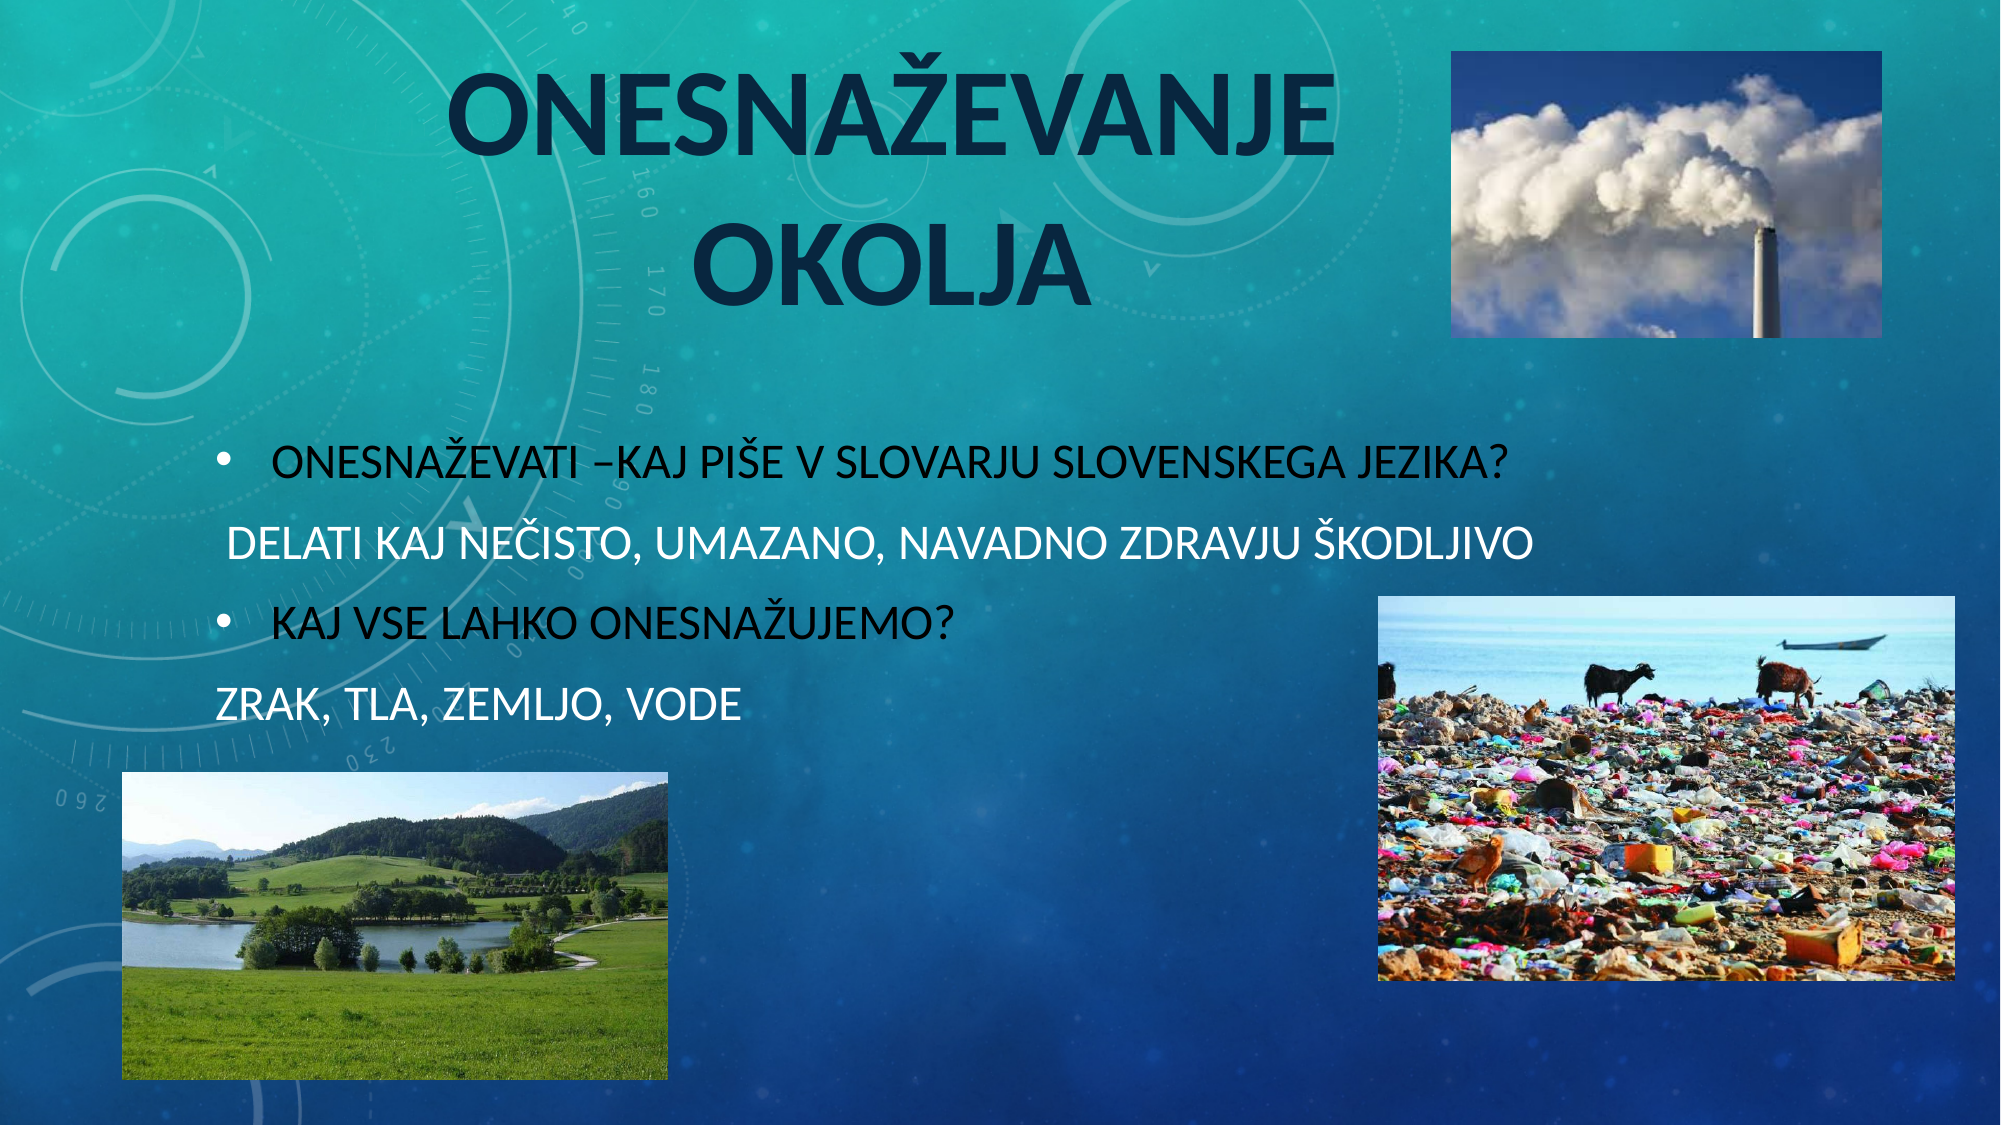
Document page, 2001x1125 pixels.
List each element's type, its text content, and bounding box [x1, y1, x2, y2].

subtitle Onesnaževati –kaj piše v slovarju slovenskega jezika? delati kaj nečisto, umazano, navadno zdravju škodljivo Kaj vse lahko onesnažujemo? Zrak, tla, zemljo, vode [200, 420, 1878, 773]
picture [0, 0, 2001, 1125]
title ONESNAŽEVANJE OKOLJA [302, 220, 1445, 338]
